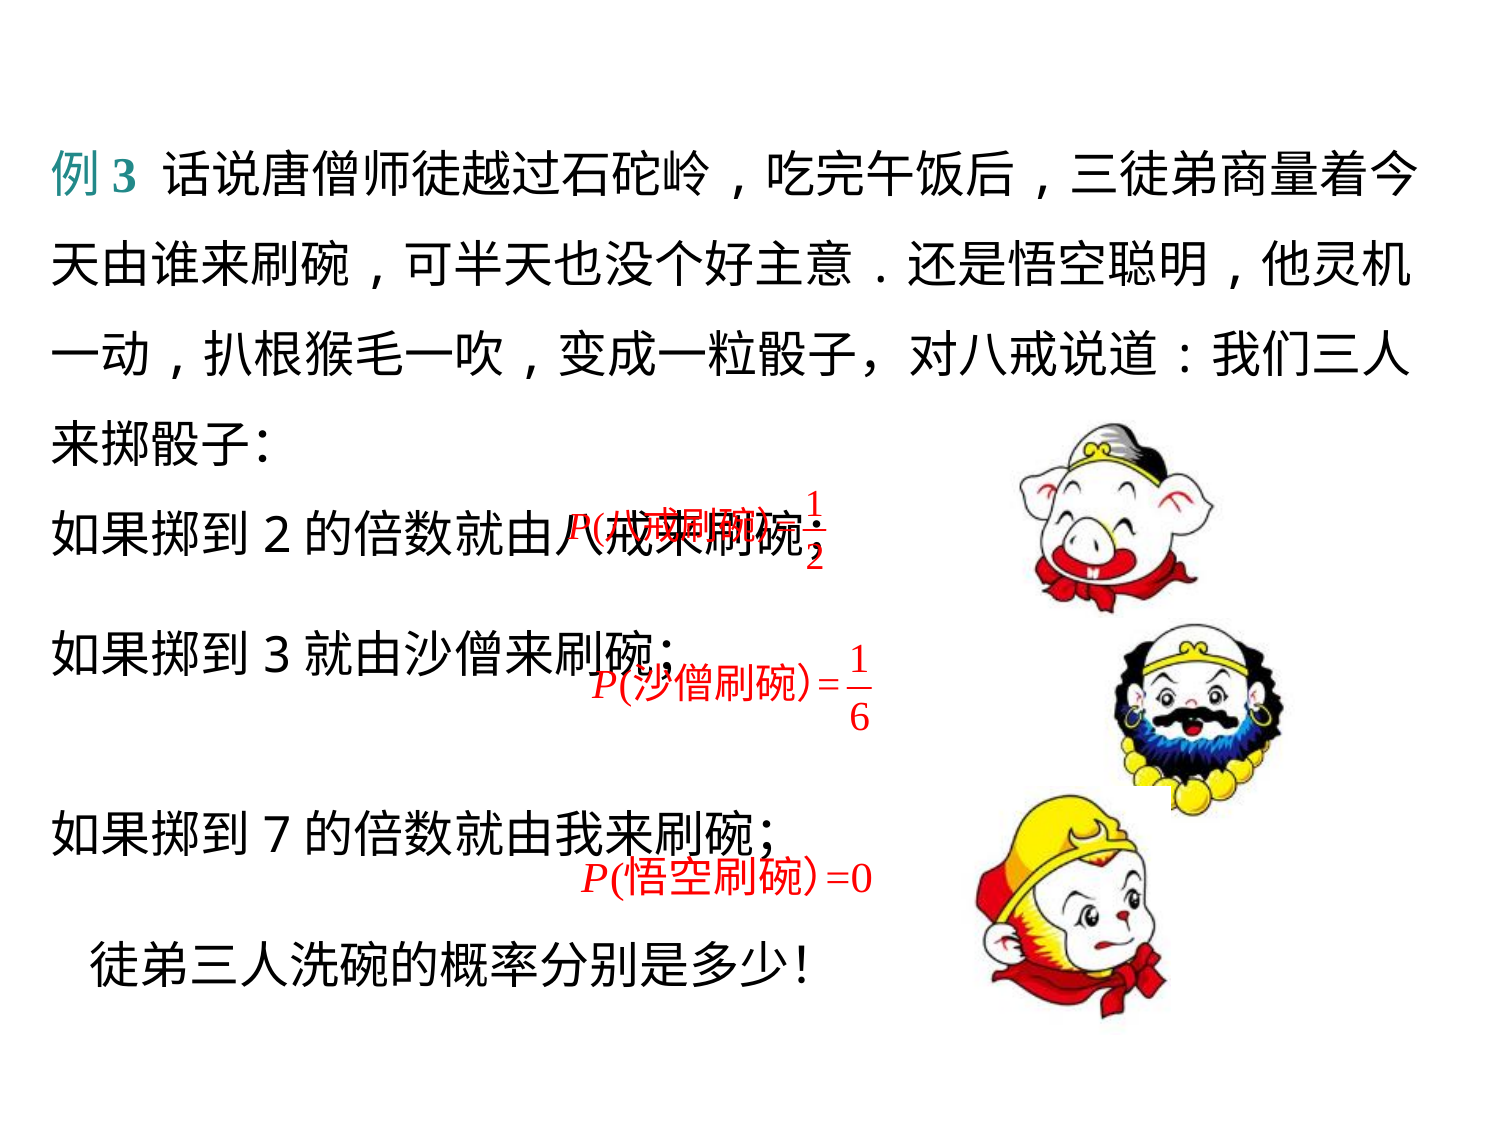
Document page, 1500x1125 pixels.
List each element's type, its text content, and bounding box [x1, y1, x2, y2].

text_box 例3 话说唐僧师徒越过石砣岭,吃完午饭后,三徒弟商量着今天由谁来刷碗,可半天也没个好主意.还是悟空聪明,他灵机一动,扒根猴毛一吹,变成一粒骰子，对八戒说道:我们三人来掷骰子： 如果掷到2的倍数就由八戒来刷碗； 如果掷到3就由沙僧来刷碗； 如果掷到7的倍数就由我来刷碗； [35, 105, 1465, 941]
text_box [572, 849, 880, 911]
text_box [560, 479, 834, 579]
picture [950, 408, 1306, 1036]
text_box 徒弟三人洗碗的概率分别是多少！ [29, 810, 945, 1001]
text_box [584, 633, 880, 740]
